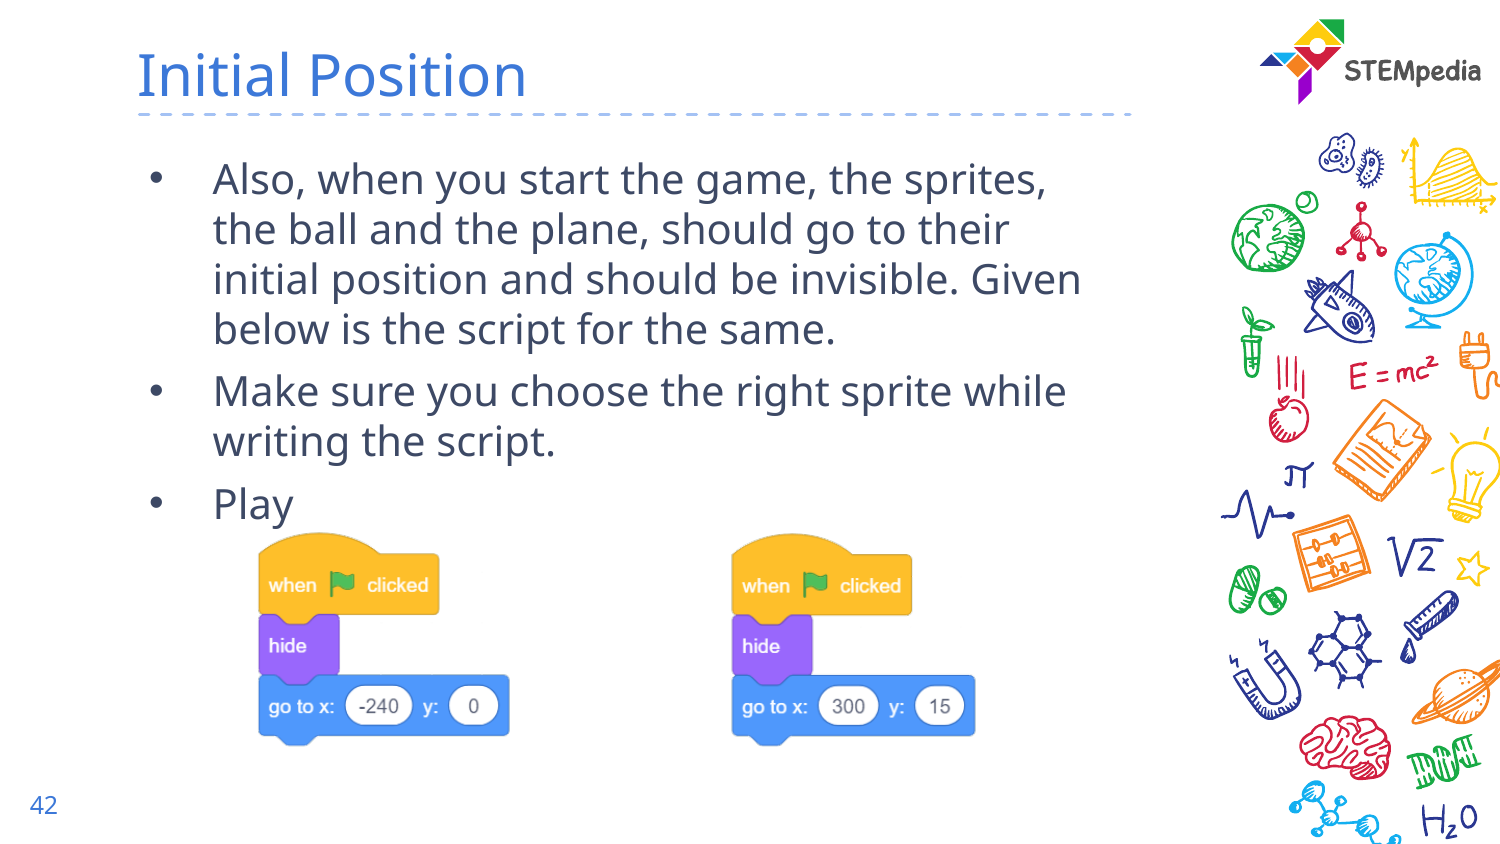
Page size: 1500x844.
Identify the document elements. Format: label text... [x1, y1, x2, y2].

list Also, when you start the game, the sprites, the ball and the plane, should go to their initial position and should be invisible. Given below is the script for the same. Make sure you choose the right sprite while writing the script. Play [122, 137, 1130, 806]
title Initial Position [122, 0, 1130, 123]
picture [247, 525, 518, 755]
slide_number 42 [14, 774, 105, 840]
picture [718, 527, 989, 753]
